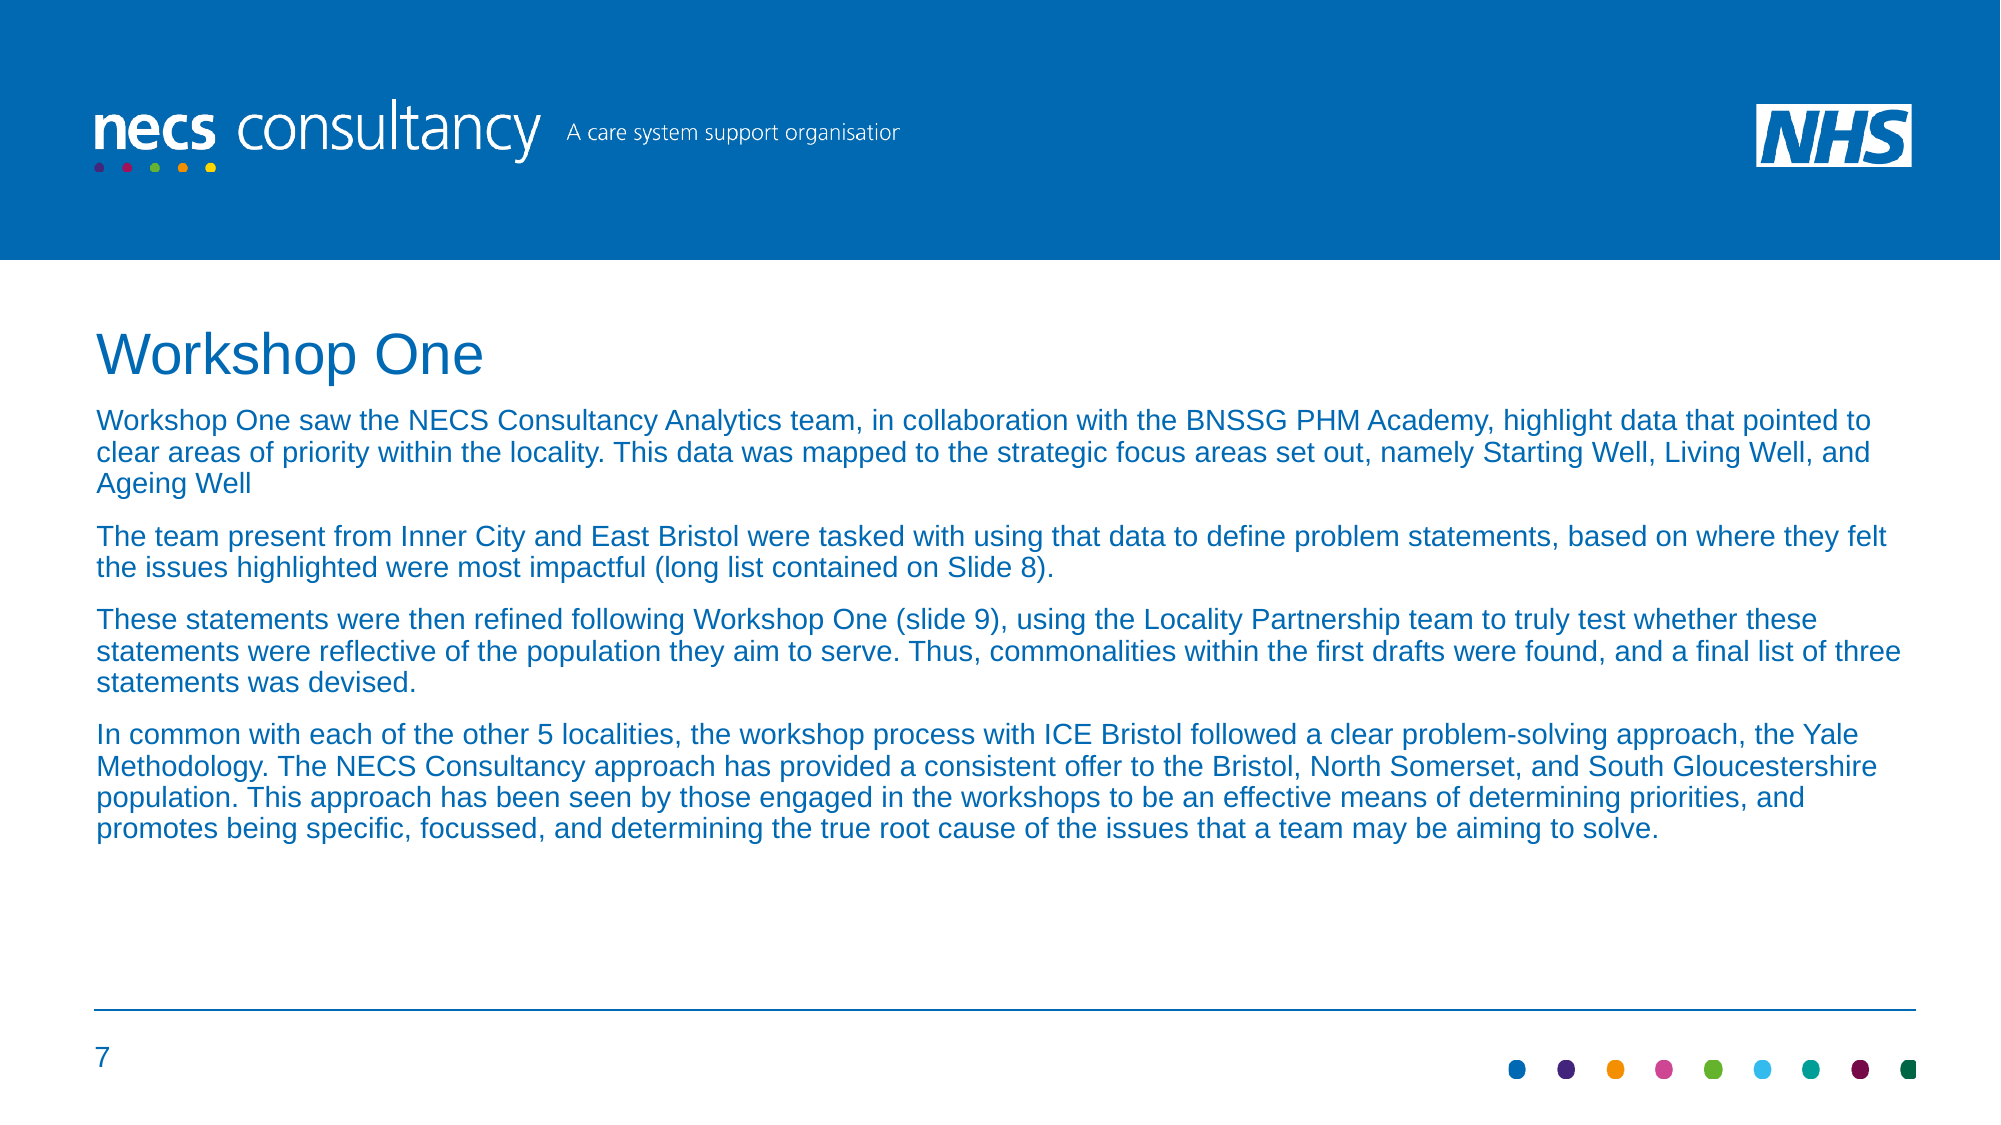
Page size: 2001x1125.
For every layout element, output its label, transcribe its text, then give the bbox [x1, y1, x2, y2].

list Workshop One [96, 323, 1918, 379]
list Workshop One saw the NECS Consultancy Analytics team, in collaboration with the BNSSG PHM Academy, highlight data that pointed to clear areas of priority within the locality. This data was mapped to the strategic focus areas set out, namely Starting Well, Living Well, and Ageing Well The team present from Inner City and East Bristol were tasked with using that data to define problem statements, based on where they felt the issues highlighted were most impactful (long list contained on Slide 8). These statements were then refined following Workshop One (slide 9), using the Locality Partnership team to truly test whether these statements were reflective of the population they aim to serve. Thus, commonalities within the first drafts were found, and a final list of three statements was devised. In common with each of the other 5 localities, the workshop process with ICE Bristol followed a clear problem-solving approach, the Yale Methodology. The NECS Consultancy approach has provided a consistent offer to the Bristol, North Somerset, and South Gloucestershire population. This approach has been seen by those engaged in the workshops to be an effective means of determining priorities, and promotes being specific, focussed, and determining the true root cause of the issues that a team may be aiming to solve. [96, 405, 1918, 955]
